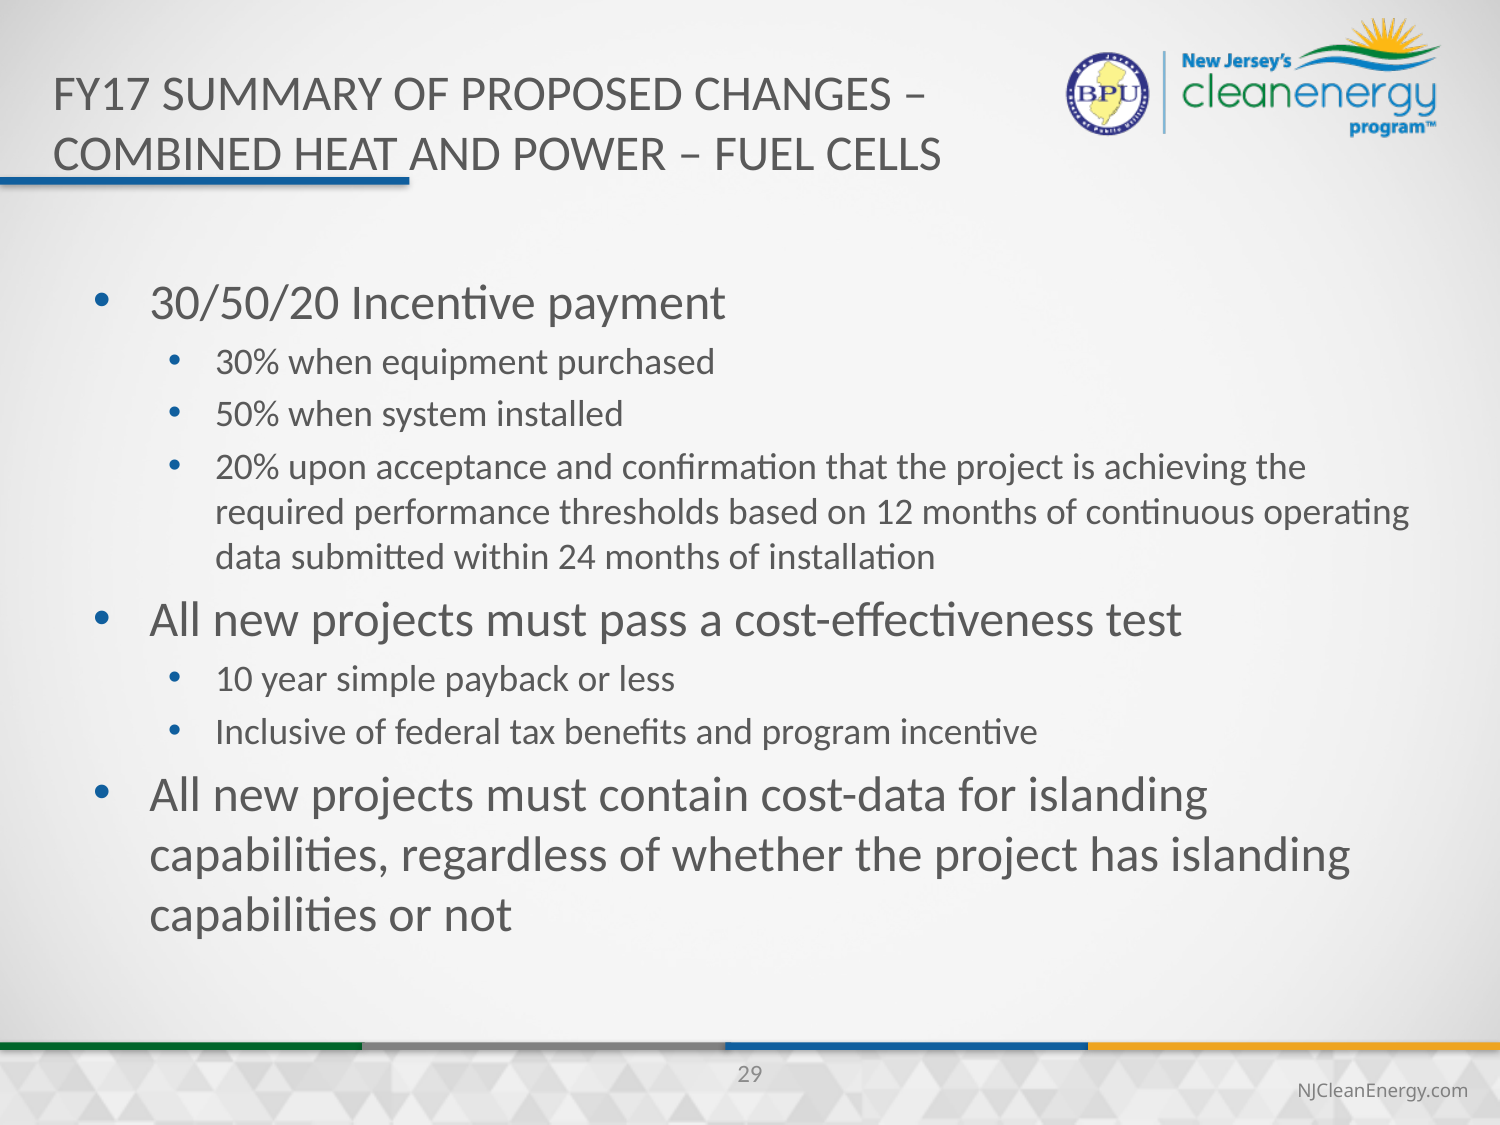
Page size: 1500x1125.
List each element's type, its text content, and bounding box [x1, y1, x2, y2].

picture [0, 1050, 1500, 1125]
list 30/50/20 Incentive payment 30% when equipment purchased 50% when system installed 20% upon acceptance and confirmation that the project is achieving the required performance thresholds based on 12 months of continuous operating data submitted within 24 months of installation All new projects must pass a cost-effectiveness test 10 year simple payback or less Inclusive of federal tax benefits and program incentive All new projects must contain cost-data for islanding capabilities, regardless of whether the project has islanding capabilities or not [78, 261, 1429, 1010]
picture [0, 0, 1500, 1042]
list FY17 summary of proposed changes – combined heat and power – fuel cells [38, 53, 1040, 165]
slide_number 29 [581, 1042, 919, 1103]
